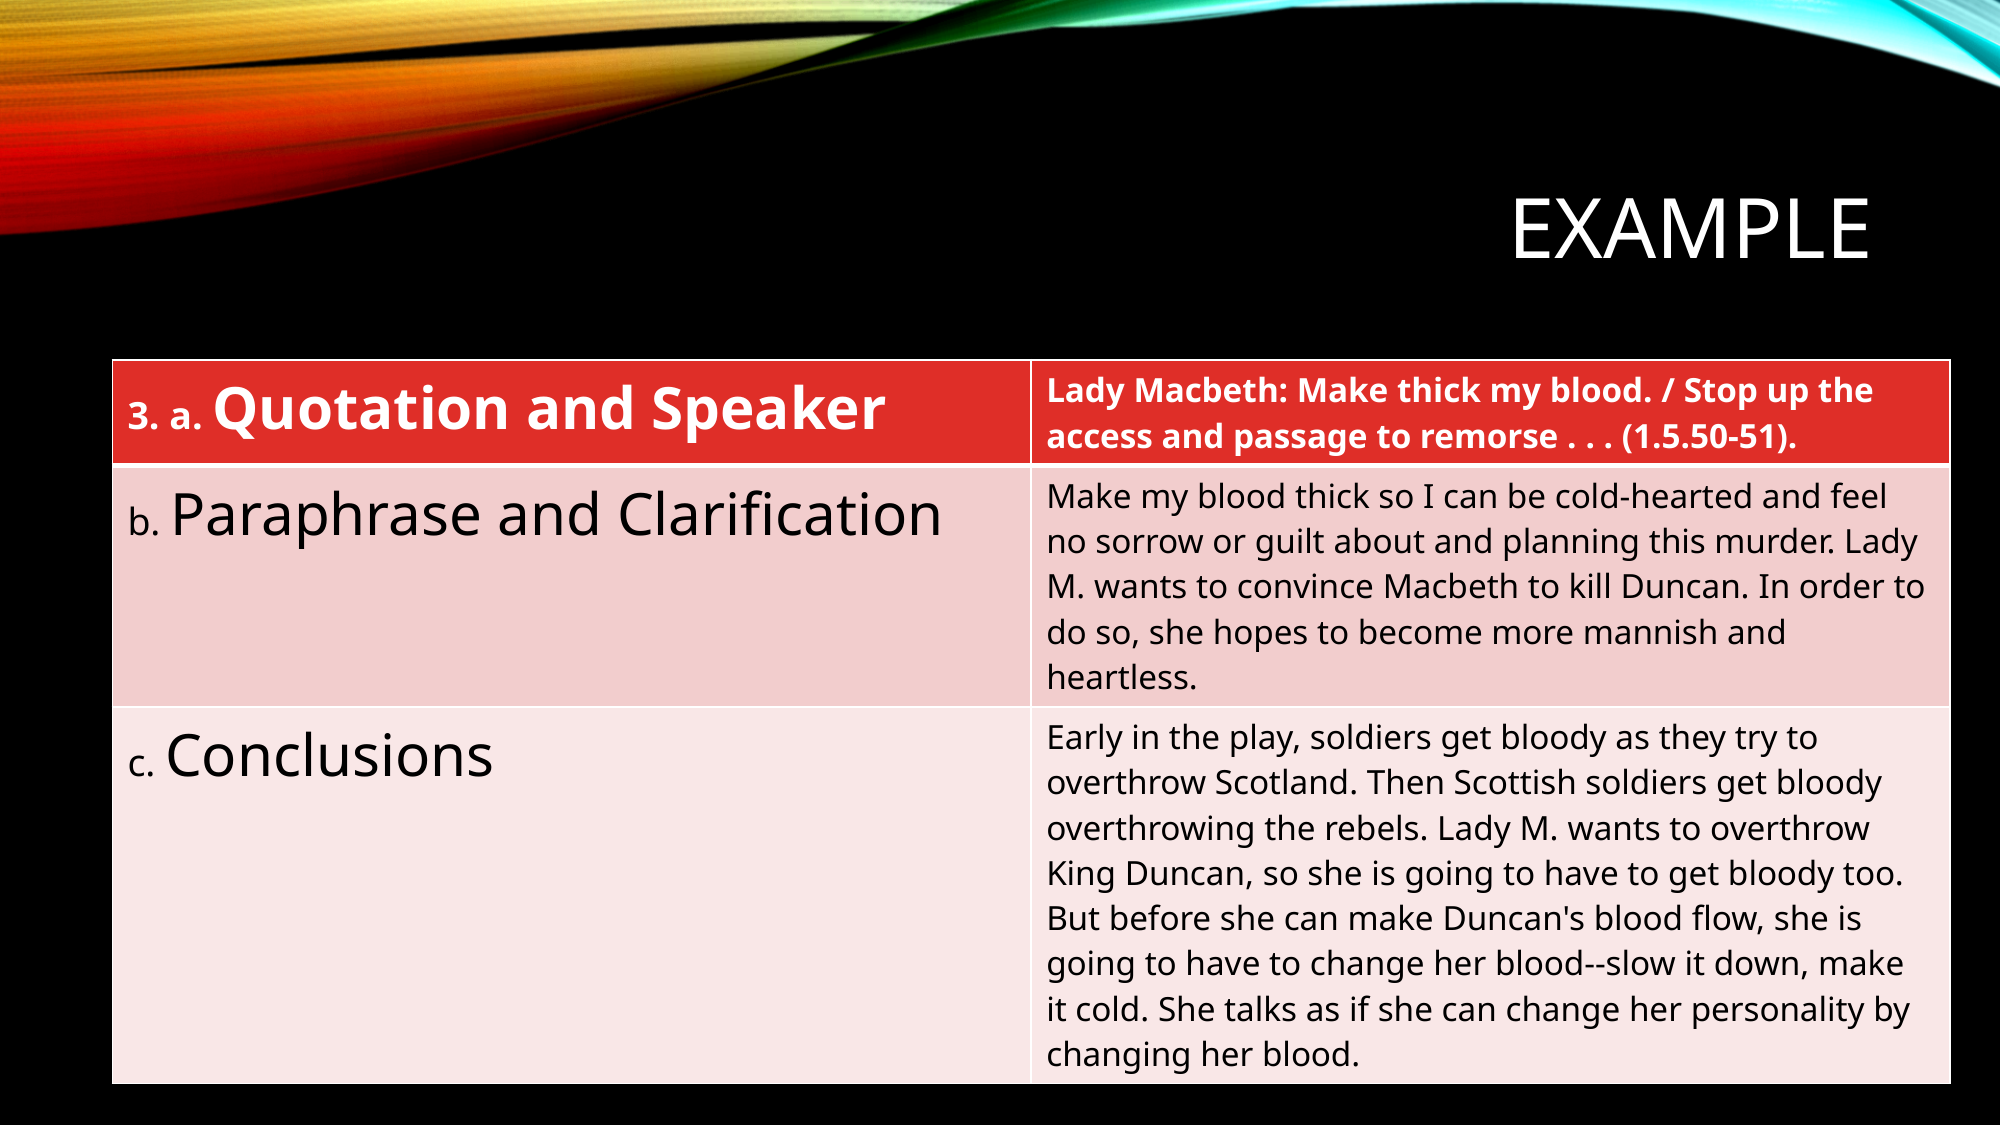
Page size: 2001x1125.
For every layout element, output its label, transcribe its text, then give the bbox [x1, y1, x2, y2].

table_cell c. Conclusions [113, 708, 1030, 1083]
picture [0, 0, 2000, 237]
table_header Lady Macbeth: Make thick my blood. / Stop up the access and passage to remorse . . . (1.5.50-51). [1032, 361, 1949, 463]
title Example [474, 125, 1888, 338]
table_cell Early in the play, soldiers get bloody as they try to overthrow Scotland. Then Scottish soldiers get bloody overthrowing the rebels. Lady M. wants to overthrow King Duncan, so she is going to have to get bloody too. But before she can make Duncan's blood flow, she is going to have to change her blood--slow it down, make it cold. She talks as if she can change her personality by changing her blood. [1032, 708, 1949, 1083]
table_cell b. Paraphrase and Clarification [113, 468, 1030, 706]
table_header 3. a. Quotation and Speaker [113, 361, 1030, 463]
table_cell Make my blood thick so I can be cold-hearted and feel no sorrow or guilt about and planning this murder. Lady M. wants to convince Macbeth to kill Duncan. In order to do so, she hopes to become more mannish and heartless. [1032, 468, 1949, 706]
